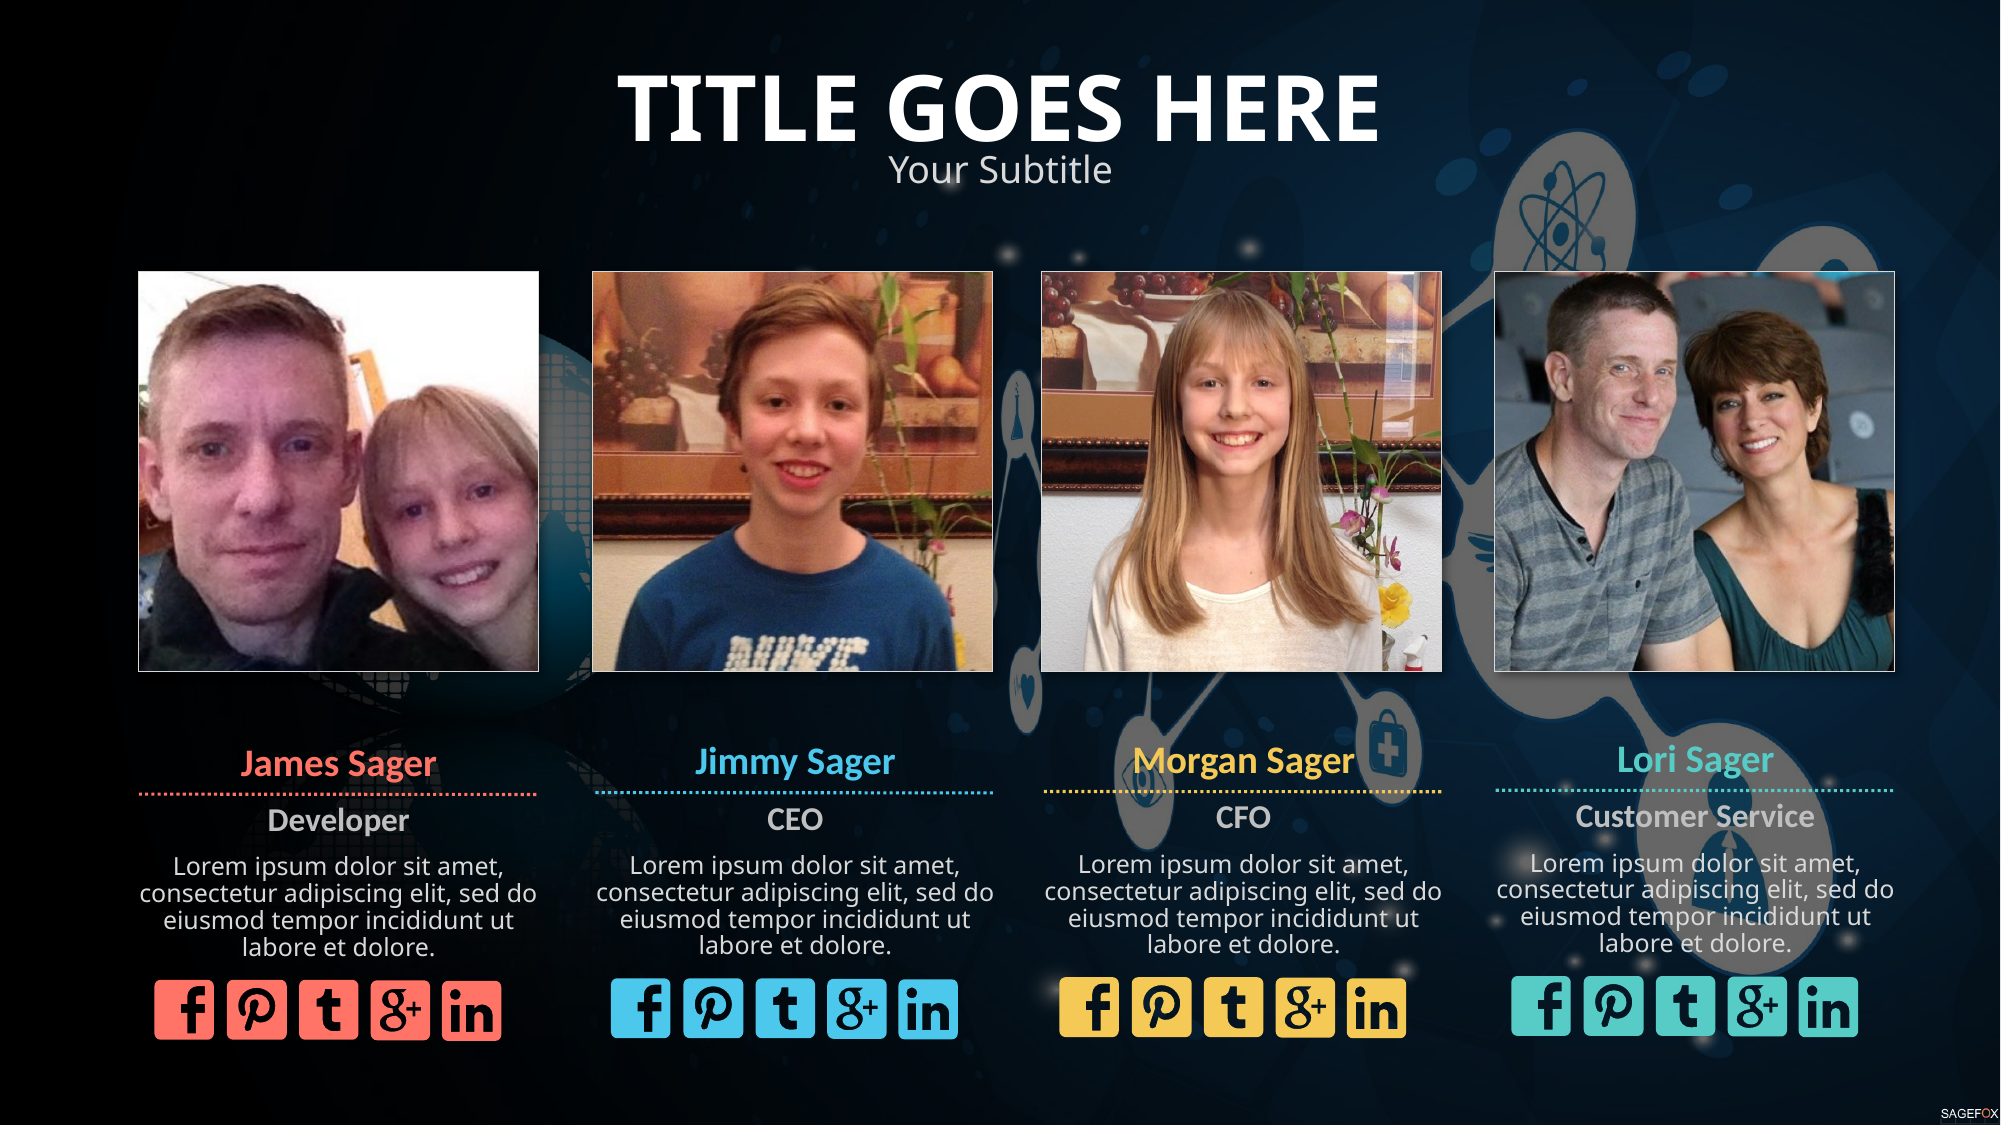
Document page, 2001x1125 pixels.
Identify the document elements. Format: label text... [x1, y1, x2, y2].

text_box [1059, 977, 1407, 1039]
text_box James Sager [163, 742, 514, 785]
text_box [1494, 271, 1896, 673]
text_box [154, 979, 502, 1041]
text_box Customer Service [1520, 796, 1871, 839]
text_box CFO [1068, 797, 1419, 840]
picture [0, 0, 2001, 1125]
text_box Jimmy Sager [620, 740, 971, 784]
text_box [1511, 976, 1859, 1038]
text_box Developer [163, 799, 514, 842]
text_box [610, 978, 958, 1040]
text_box Lorem ipsum dolor sit amet, consectetur adipiscing elit, sed do eiusmod tempor incididunt ut labore et dolore. [1043, 851, 1444, 965]
text_box CEO [620, 798, 971, 841]
text_box Morgan Sager [1068, 739, 1419, 782]
text_box [591, 270, 993, 672]
text_box Lorem ipsum dolor sit amet, consectetur adipiscing elit, sed do eiusmod tempor incididunt ut labore et dolore. [595, 852, 996, 966]
text_box [1040, 270, 1442, 672]
text_box Lorem ipsum dolor sit amet, consectetur adipiscing elit, sed do eiusmod tempor incididunt ut labore et dolore. [1495, 850, 1896, 964]
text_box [548, 42, 1452, 199]
text_box [138, 270, 540, 672]
text_box Lorem ipsum dolor sit amet, consectetur adipiscing elit, sed do eiusmod tempor incididunt ut labore et dolore. [138, 854, 539, 968]
text_box Lori Sager [1520, 738, 1871, 781]
